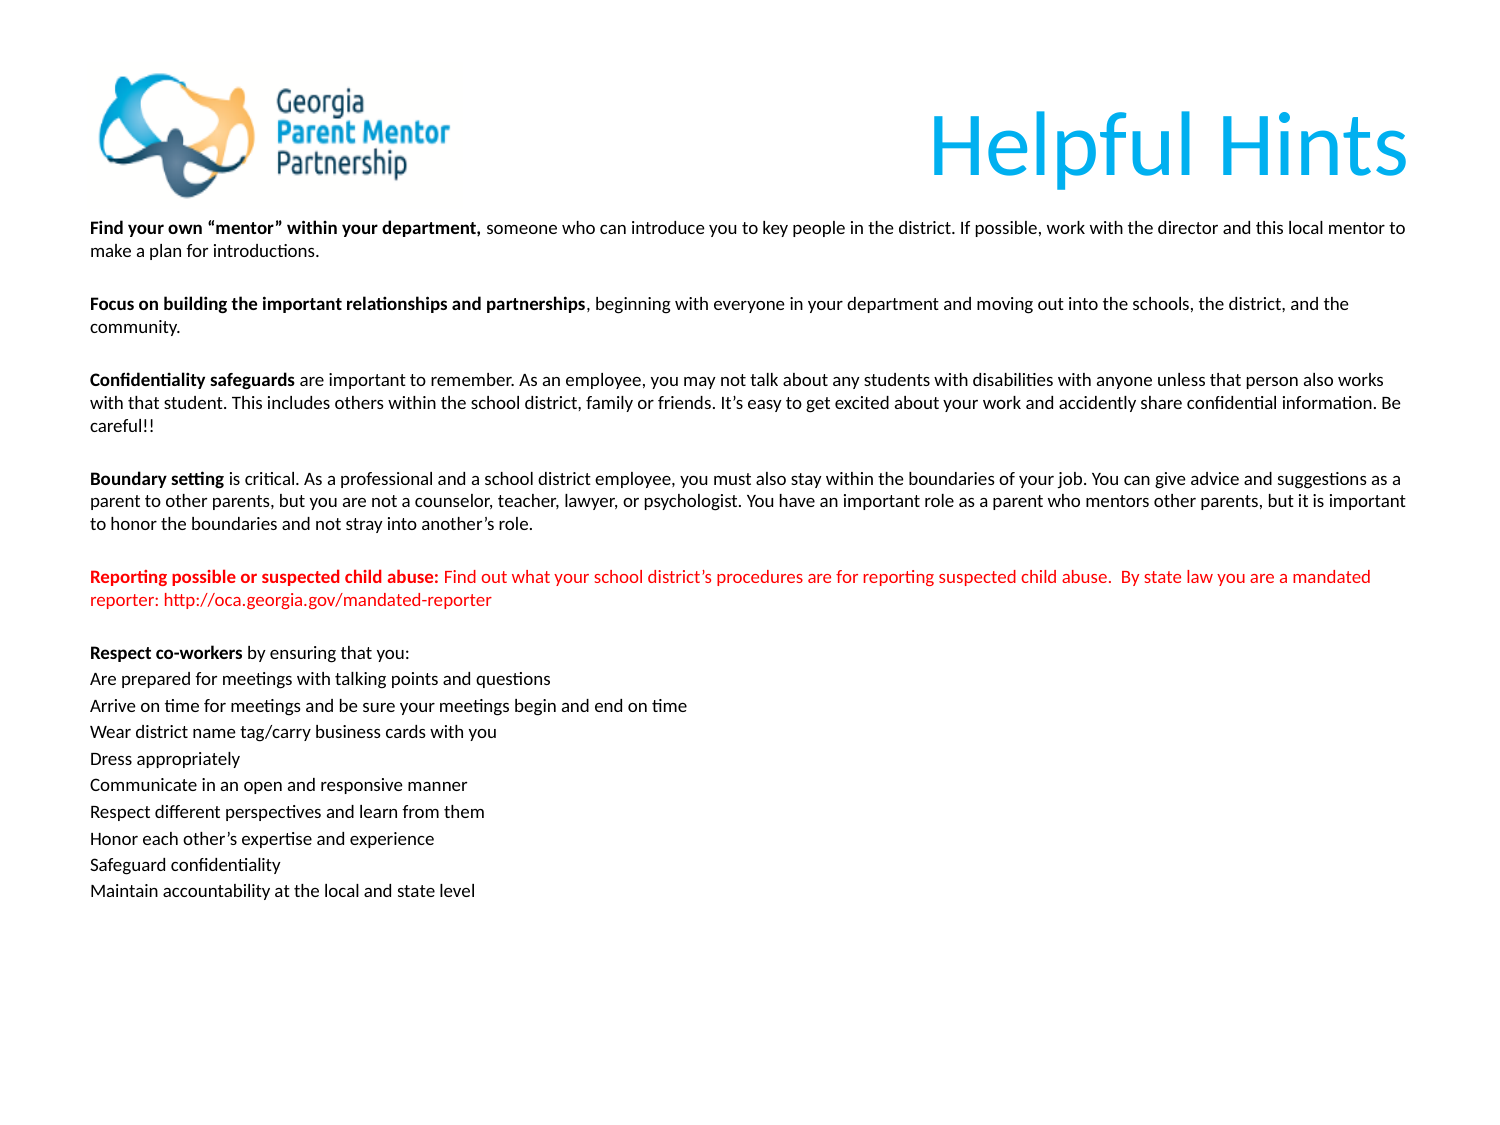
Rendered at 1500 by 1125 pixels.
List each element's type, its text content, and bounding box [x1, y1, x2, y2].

list Find your own “mentor” within your department, someone who can introduce you to key people in the district. If possible, work with the director and this local mentor to make a plan for introductions. Focus on building the important relationships and partnerships, beginning with everyone in your department and moving out into the schools, the district, and the community. Confidentiality safeguards are important to remember. As an employee, you may not talk about any students with disabilities with anyone unless that person also works with that student. This includes others within the school district, family or friends. It’s easy to get excited about your work and accidently share confidential information. Be careful!! Boundary setting is critical. As a professional and a school district employee, you must also stay within the boundaries of your job. You can give advice and suggestions as a parent to other parents, but you are not a counselor, teacher, lawyer, or psychologist. You have an important role as a parent who mentors other parents, but it is important to honor the boundaries and not stray into another’s role. Reporting possible or suspected child abuse: Find out what your school district’s procedures are for reporting suspected child abuse. By state law you are a mandated reporter: http://oca.georgia.gov/mandated-reporter Respect co-workers by ensuring that you: Are prepared for meetings with talking points and questions Arrive on time for meetings and be sure your meetings begin and end on time Wear district name tag/carry business cards with you Dress appropriately Communicate in an open and responsive manner Respect different perspectives and learn from them Honor each other’s expertise and experience Safeguard confidentiality Maintain accountability at the local and state level [75, 208, 1425, 1005]
picture [87, 62, 463, 209]
title Helpful Hints [75, 45, 1425, 208]
